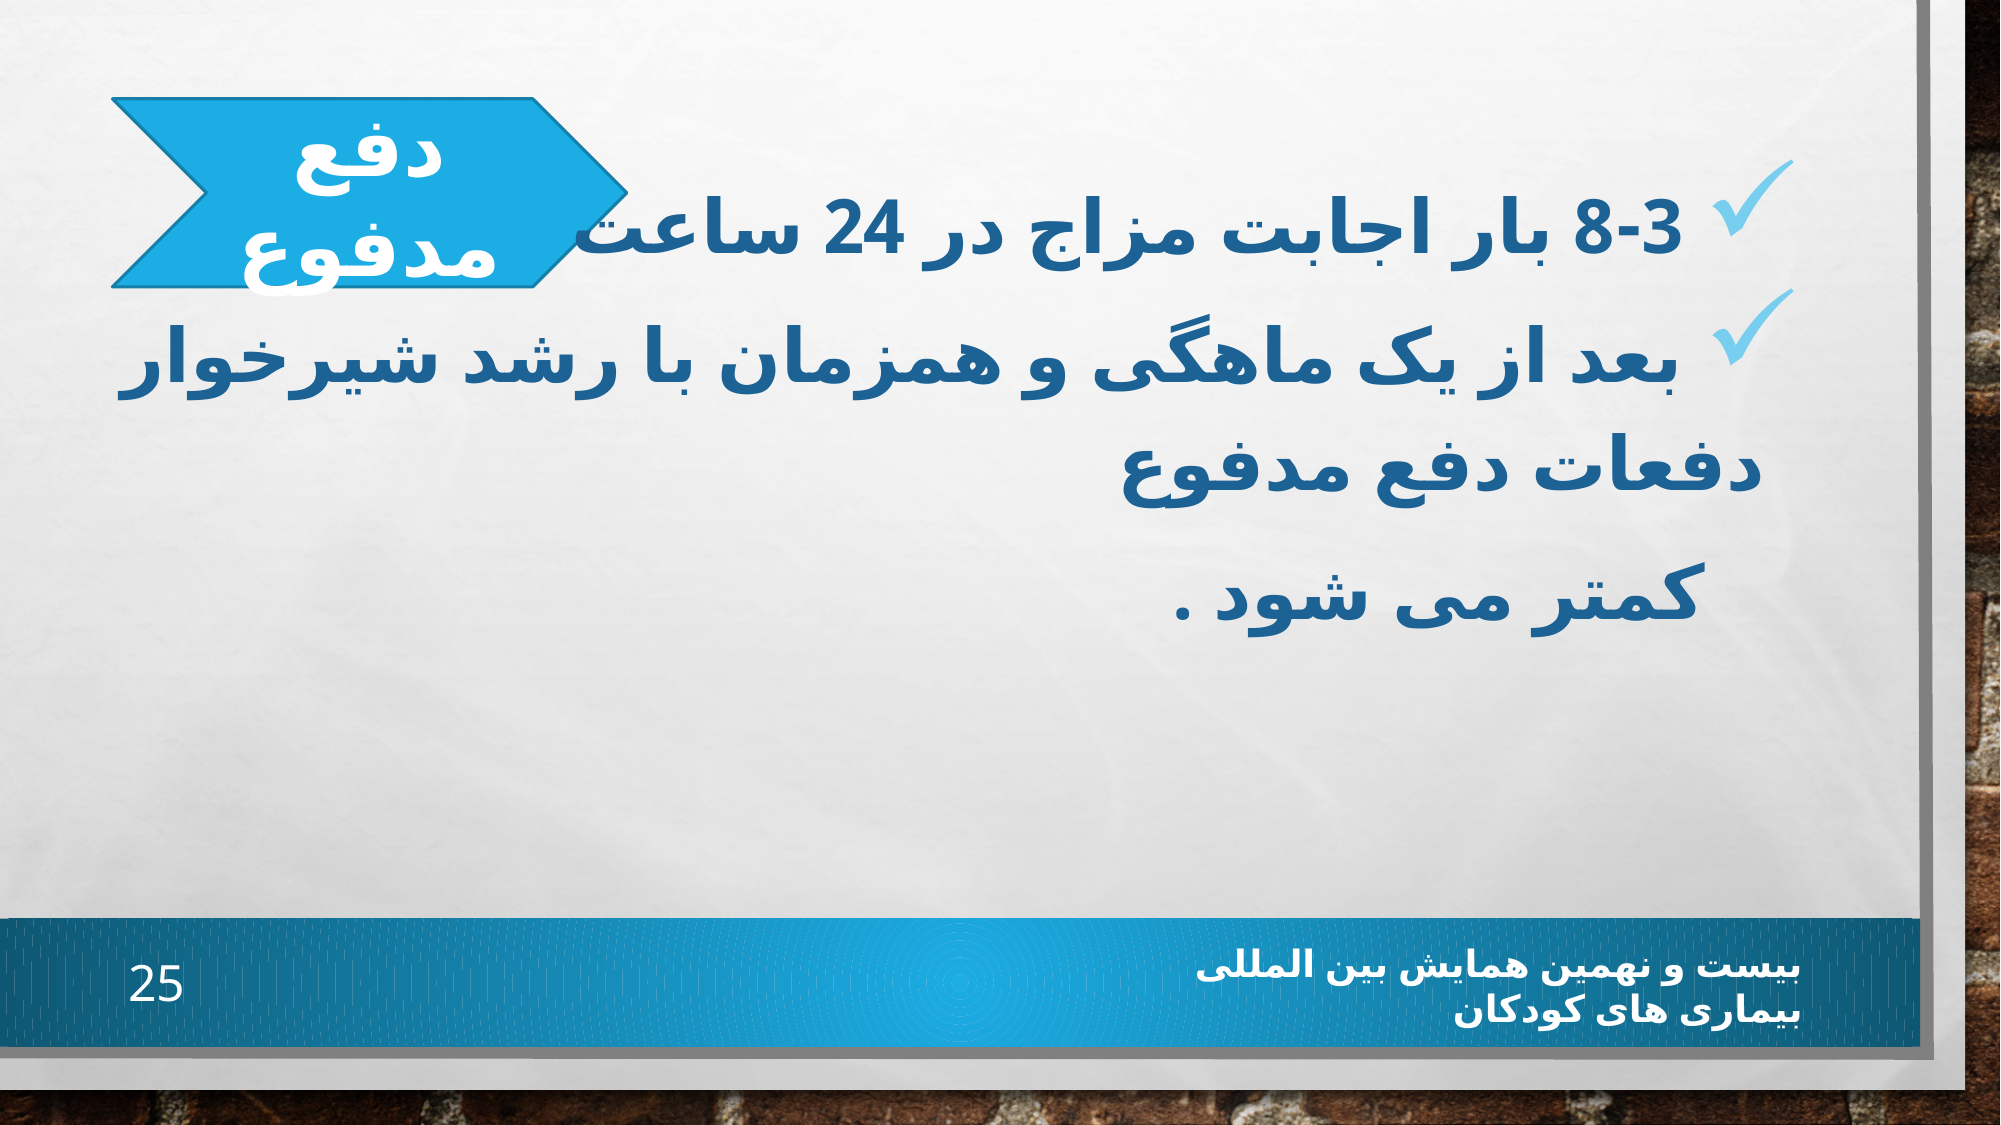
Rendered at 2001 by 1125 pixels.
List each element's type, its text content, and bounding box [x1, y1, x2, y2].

slide_number بیست و نهمین همایش بین المللی بیماری های کودکان [1110, 944, 1819, 1027]
slide_number 25 [82, 944, 231, 1027]
picture [0, 0, 2000, 1125]
list 8-3 بار اجابت مزاج در 24 ساعت بعد از یک ماهگی و همزمان با رشد شیرخوار دفعات دفع مدفوع کمتر می شود . [82, 98, 1818, 697]
